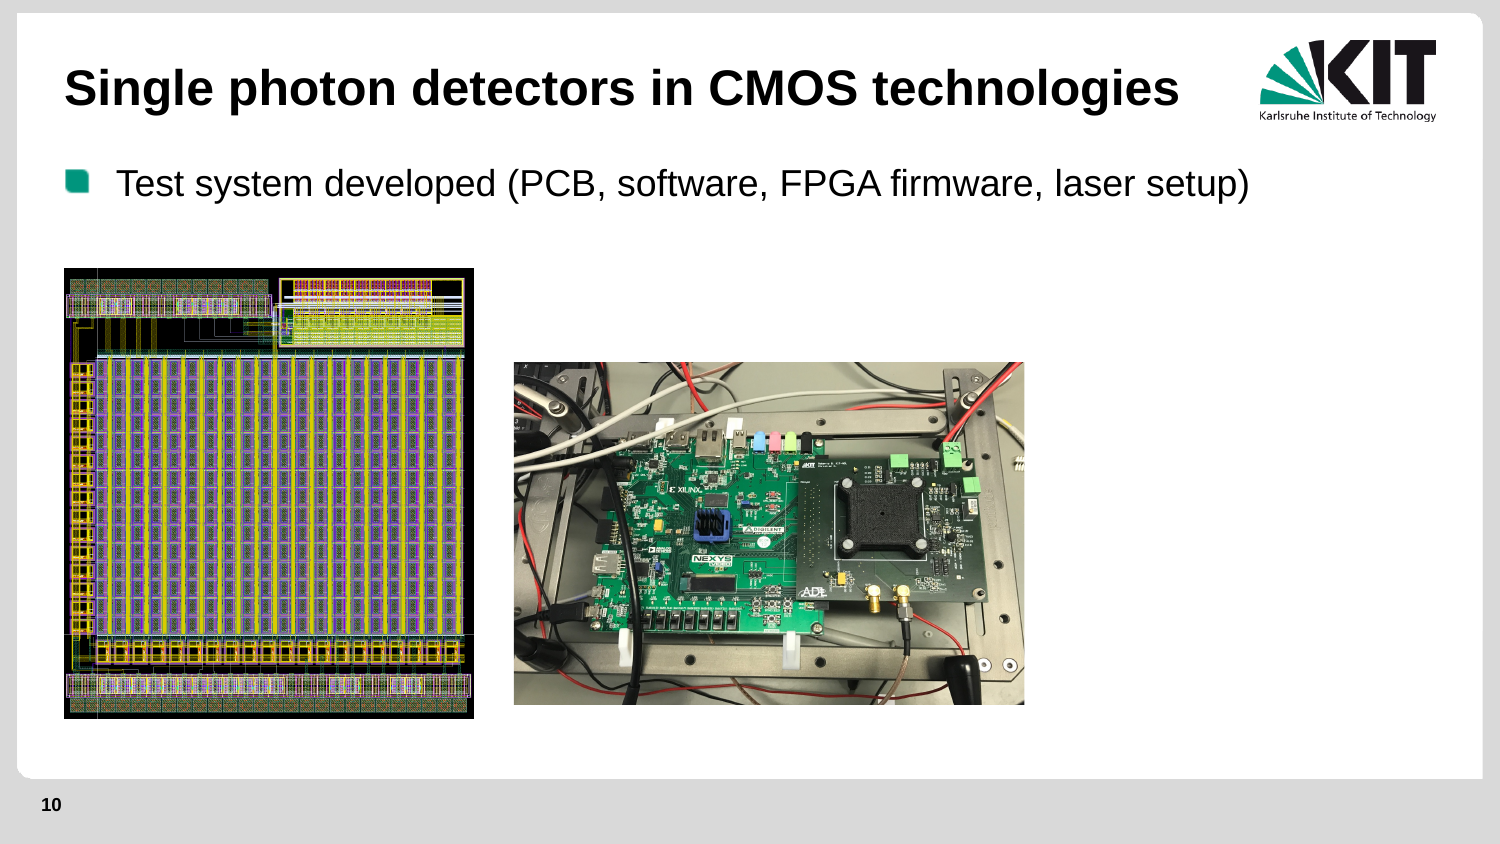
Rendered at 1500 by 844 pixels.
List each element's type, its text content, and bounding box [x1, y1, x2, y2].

title Single photon detectors in CMOS technologies [63, 46, 1199, 117]
picture [0, 0, 1500, 844]
text_box Test system developed (PCB, software, FPGA firmware, laser setup) [64, 159, 1436, 363]
